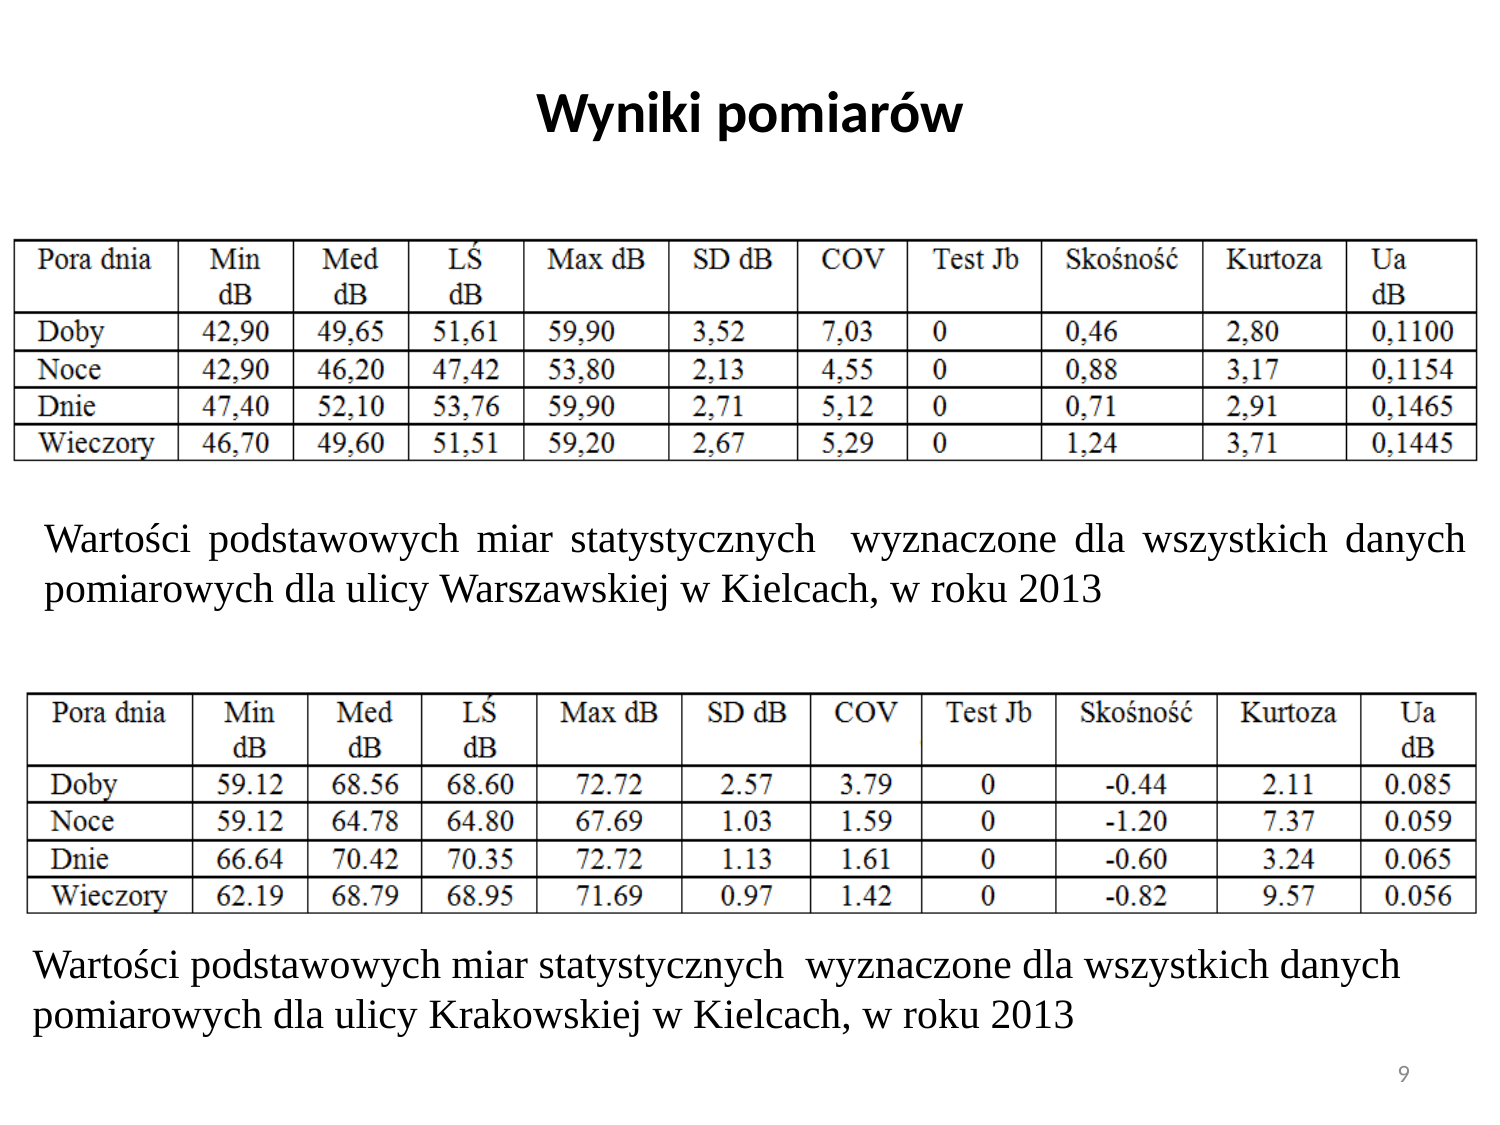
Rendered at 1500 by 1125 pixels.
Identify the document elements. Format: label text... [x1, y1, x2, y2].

slide_number 9 [1074, 1045, 1425, 1103]
picture [20, 683, 1485, 918]
picture [7, 231, 1491, 468]
title Wyniki pomiarów [75, 45, 1425, 173]
text_box Wartości podstawowych miar statystycznych wyznaczone dla wszystkich danych pomiarowych dla ulicy Warszawskiej w Kielcach, w roku 2013 [29, 503, 1483, 619]
text_box Wartości podstawowych miar statystycznych wyznaczone dla wszystkich danych pomiarowych dla ulicy Krakowskiej w Kielcach, w roku 2013 [17, 929, 1483, 1045]
